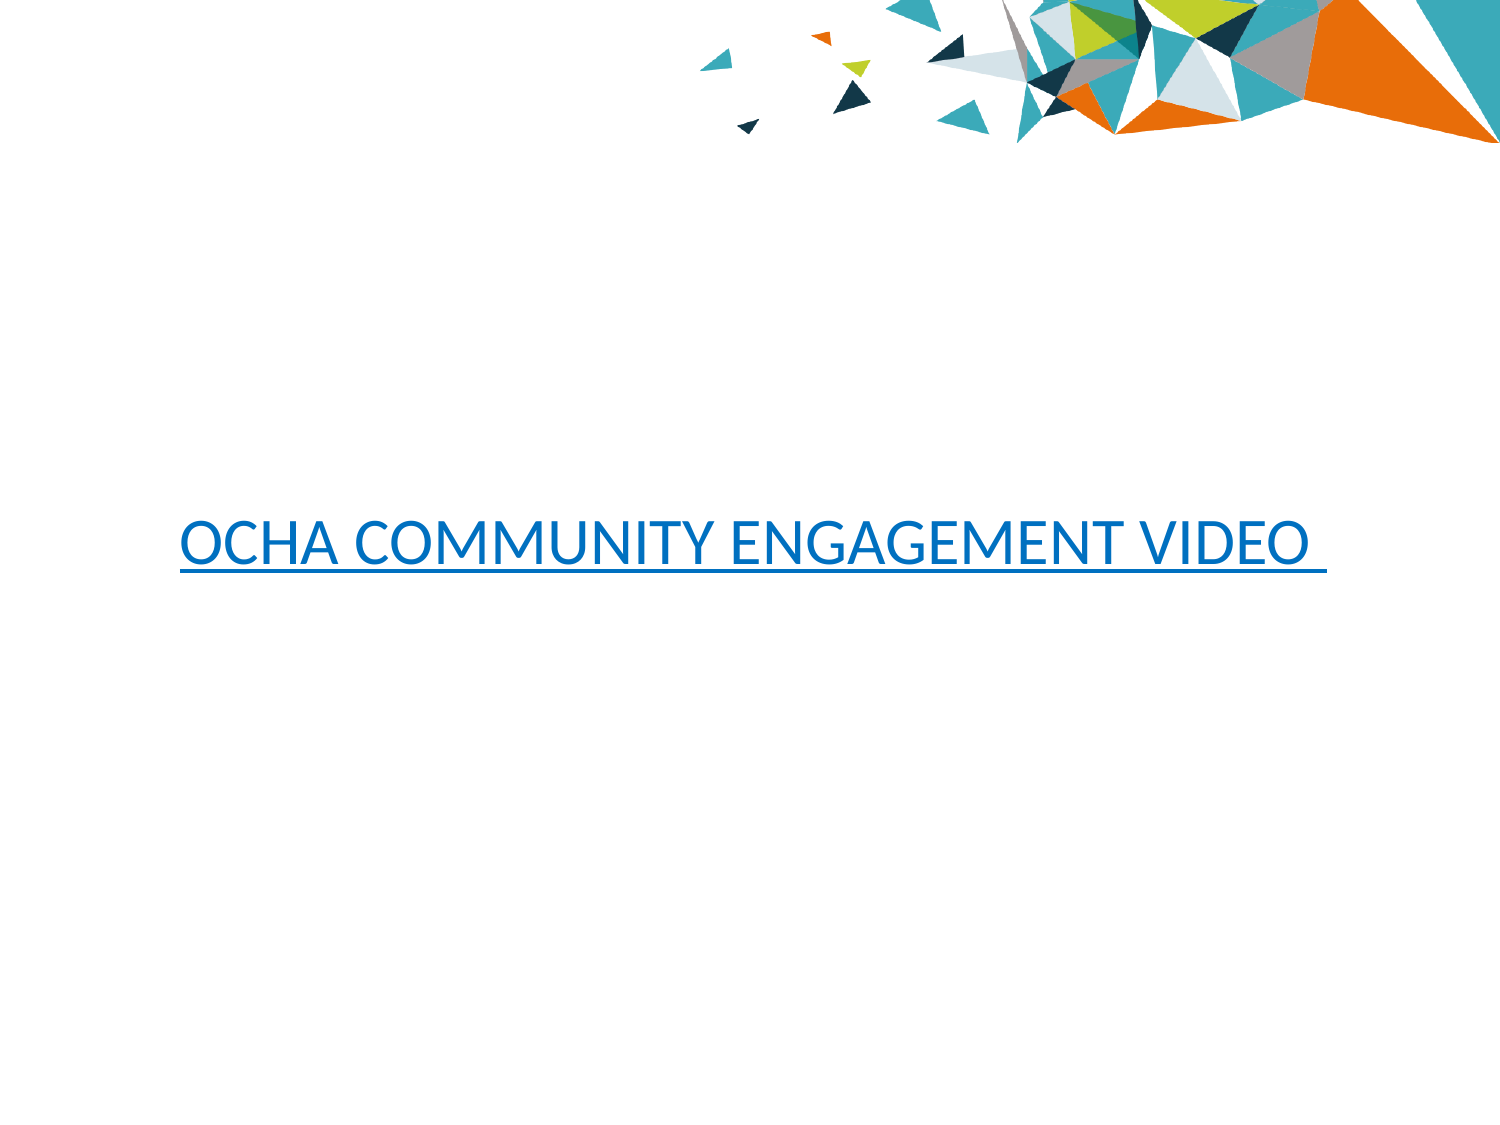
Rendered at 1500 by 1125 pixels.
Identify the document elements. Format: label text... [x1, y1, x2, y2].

text_box OCHA COMMUNITY ENGAGEMENT VIDEO [165, 490, 1342, 586]
picture [0, 0, 1500, 143]
